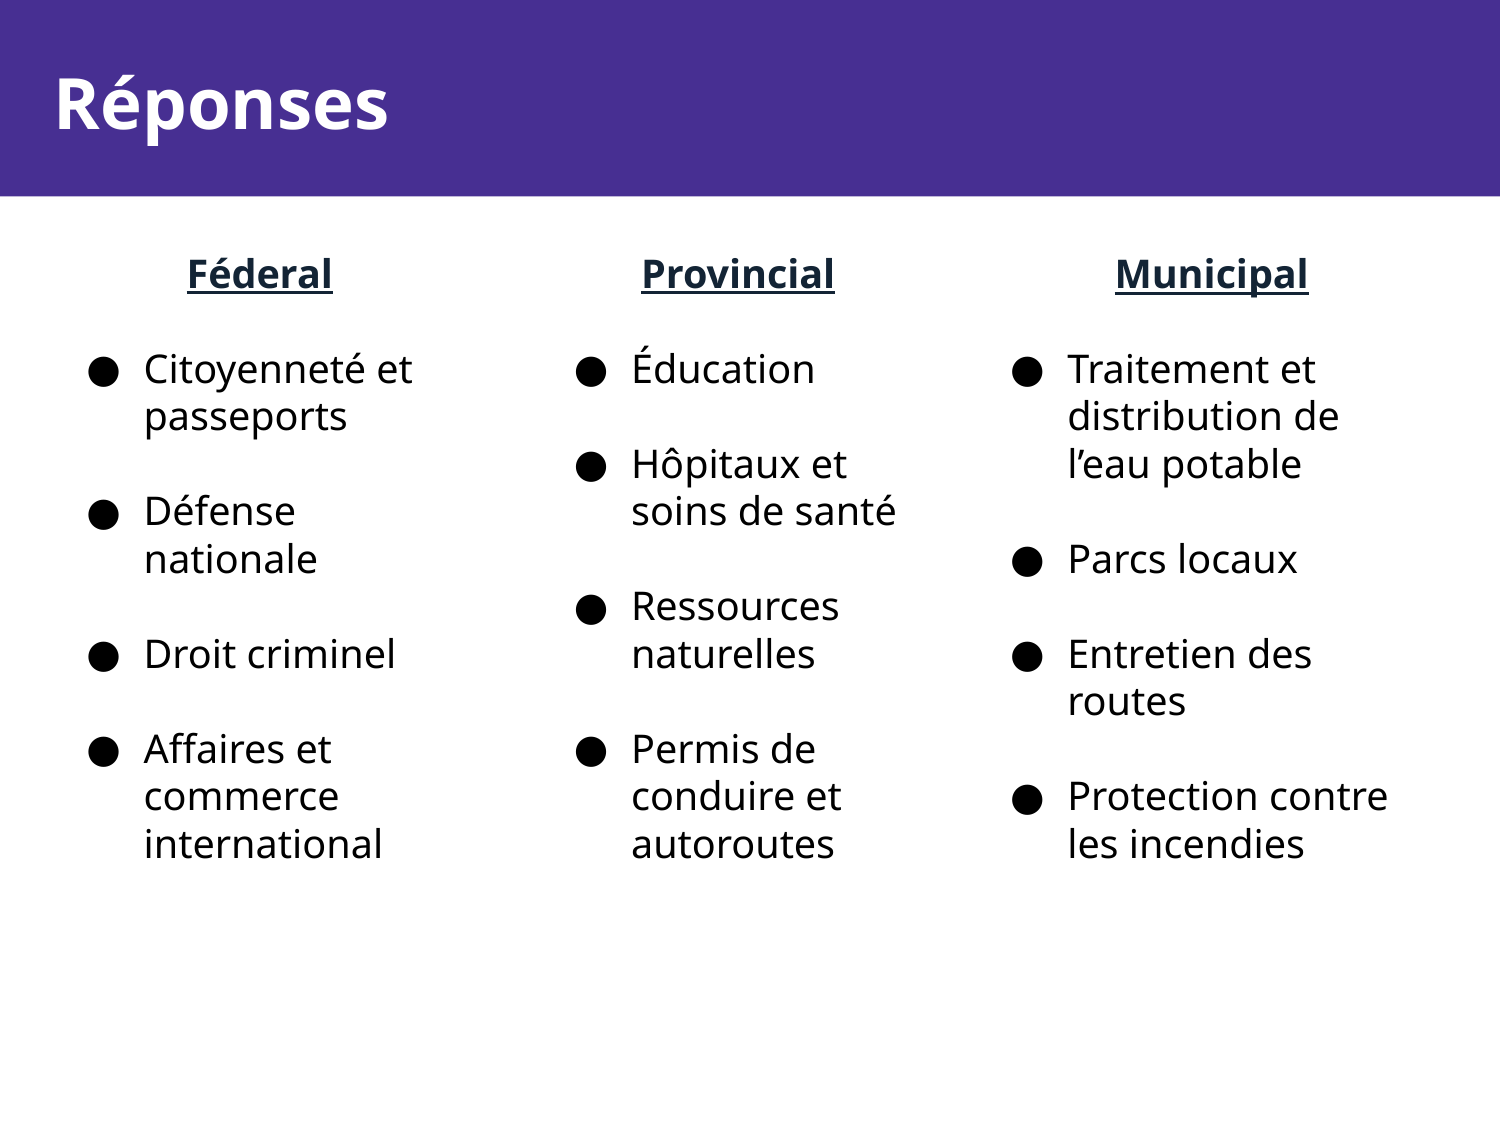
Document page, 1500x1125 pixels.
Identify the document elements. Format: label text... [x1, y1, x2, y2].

text_box Municipal Traitement et distribution de l’eau potable Parcs locaux Entretien des routes Protection contre les incendies [977, 241, 1447, 831]
title Réponses [38, 38, 1383, 175]
text_box Provincial Éducation Hôpitaux et soins de santé Ressources naturelles Permis de conduire et autoroutes [541, 241, 936, 858]
text_box Féderal Citoyenneté et passeports Défense nationale Droit criminel Affaires et commerce international [53, 241, 466, 1009]
